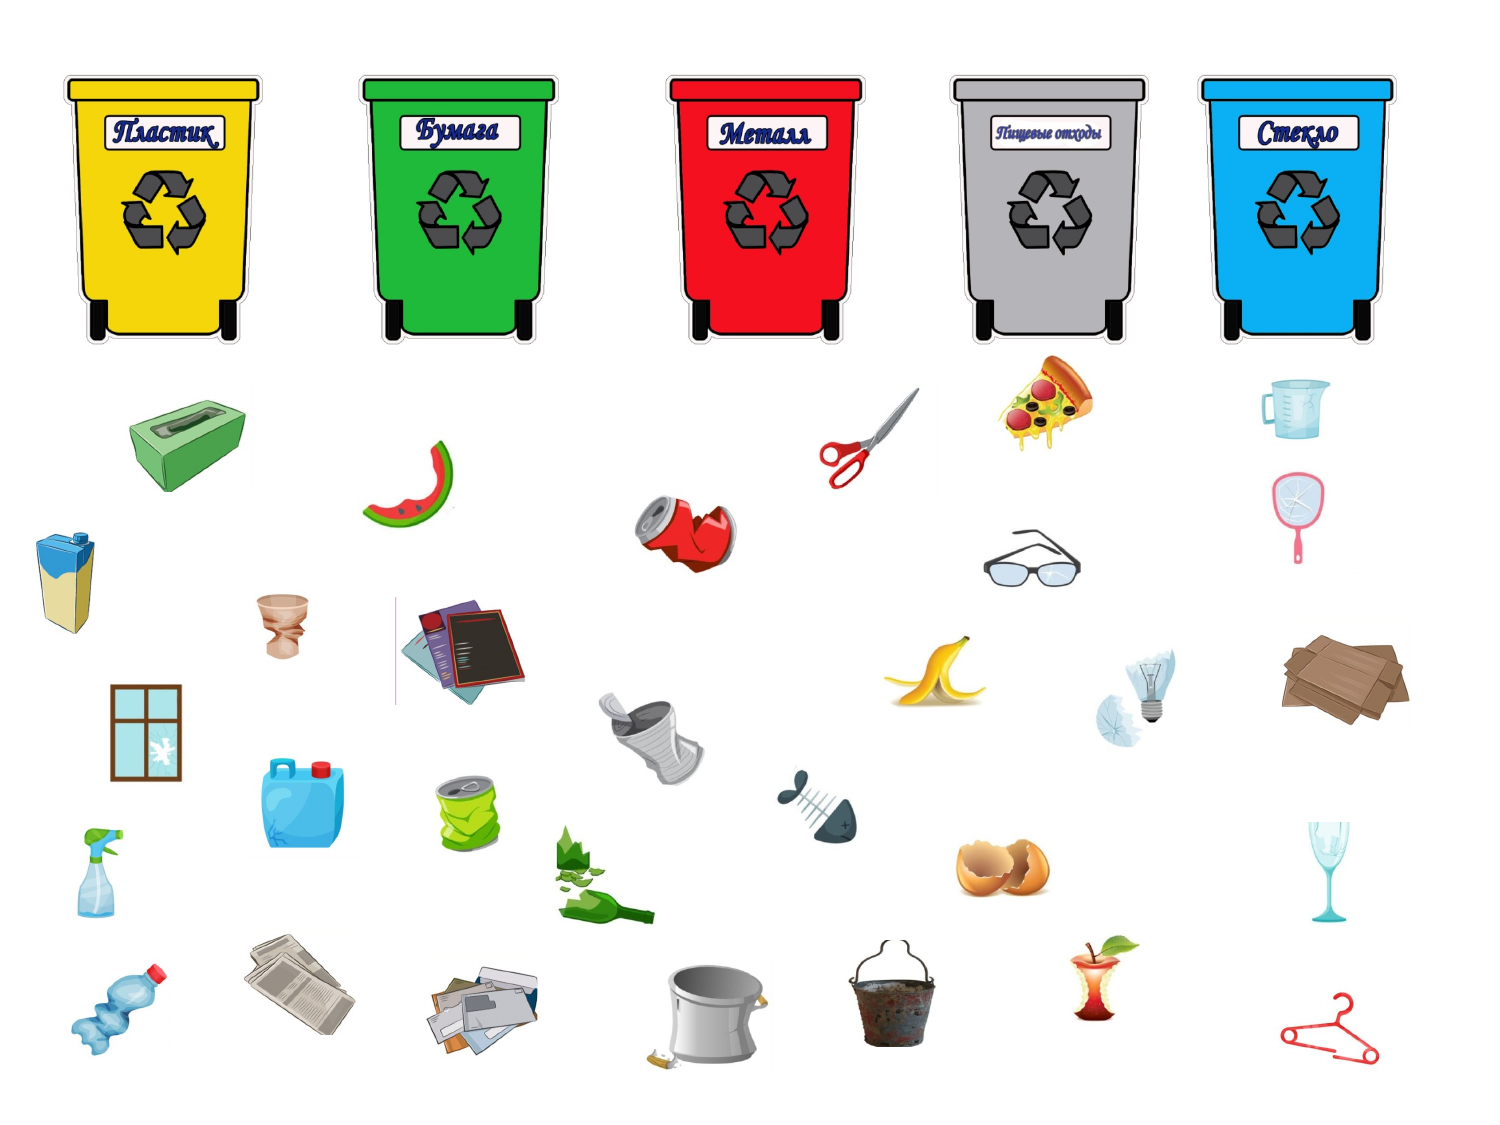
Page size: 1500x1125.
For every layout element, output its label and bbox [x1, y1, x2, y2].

picture [1281, 621, 1412, 729]
picture [1281, 822, 1389, 929]
picture [643, 963, 774, 1071]
picture [324, 66, 593, 362]
picture [100, 680, 207, 788]
picture [761, 751, 869, 858]
picture [123, 385, 255, 492]
picture [938, 822, 1058, 917]
picture [548, 822, 668, 929]
picture [1269, 975, 1389, 1083]
picture [395, 597, 526, 705]
picture [241, 585, 325, 669]
picture [52, 822, 148, 929]
picture [1080, 644, 1188, 752]
picture [348, 432, 467, 540]
picture [596, 680, 715, 788]
picture [974, 503, 1081, 599]
picture [631, 66, 900, 362]
picture [631, 479, 751, 587]
picture [29, 66, 298, 362]
picture [1245, 467, 1365, 575]
picture [418, 762, 526, 858]
picture [52, 951, 172, 1059]
picture [808, 385, 940, 492]
picture [1056, 928, 1140, 1036]
picture [241, 751, 361, 858]
picture [0, 526, 119, 634]
picture [418, 951, 538, 1059]
picture [879, 609, 999, 717]
picture [241, 928, 361, 1036]
picture [832, 940, 940, 1047]
picture [915, 66, 1431, 457]
